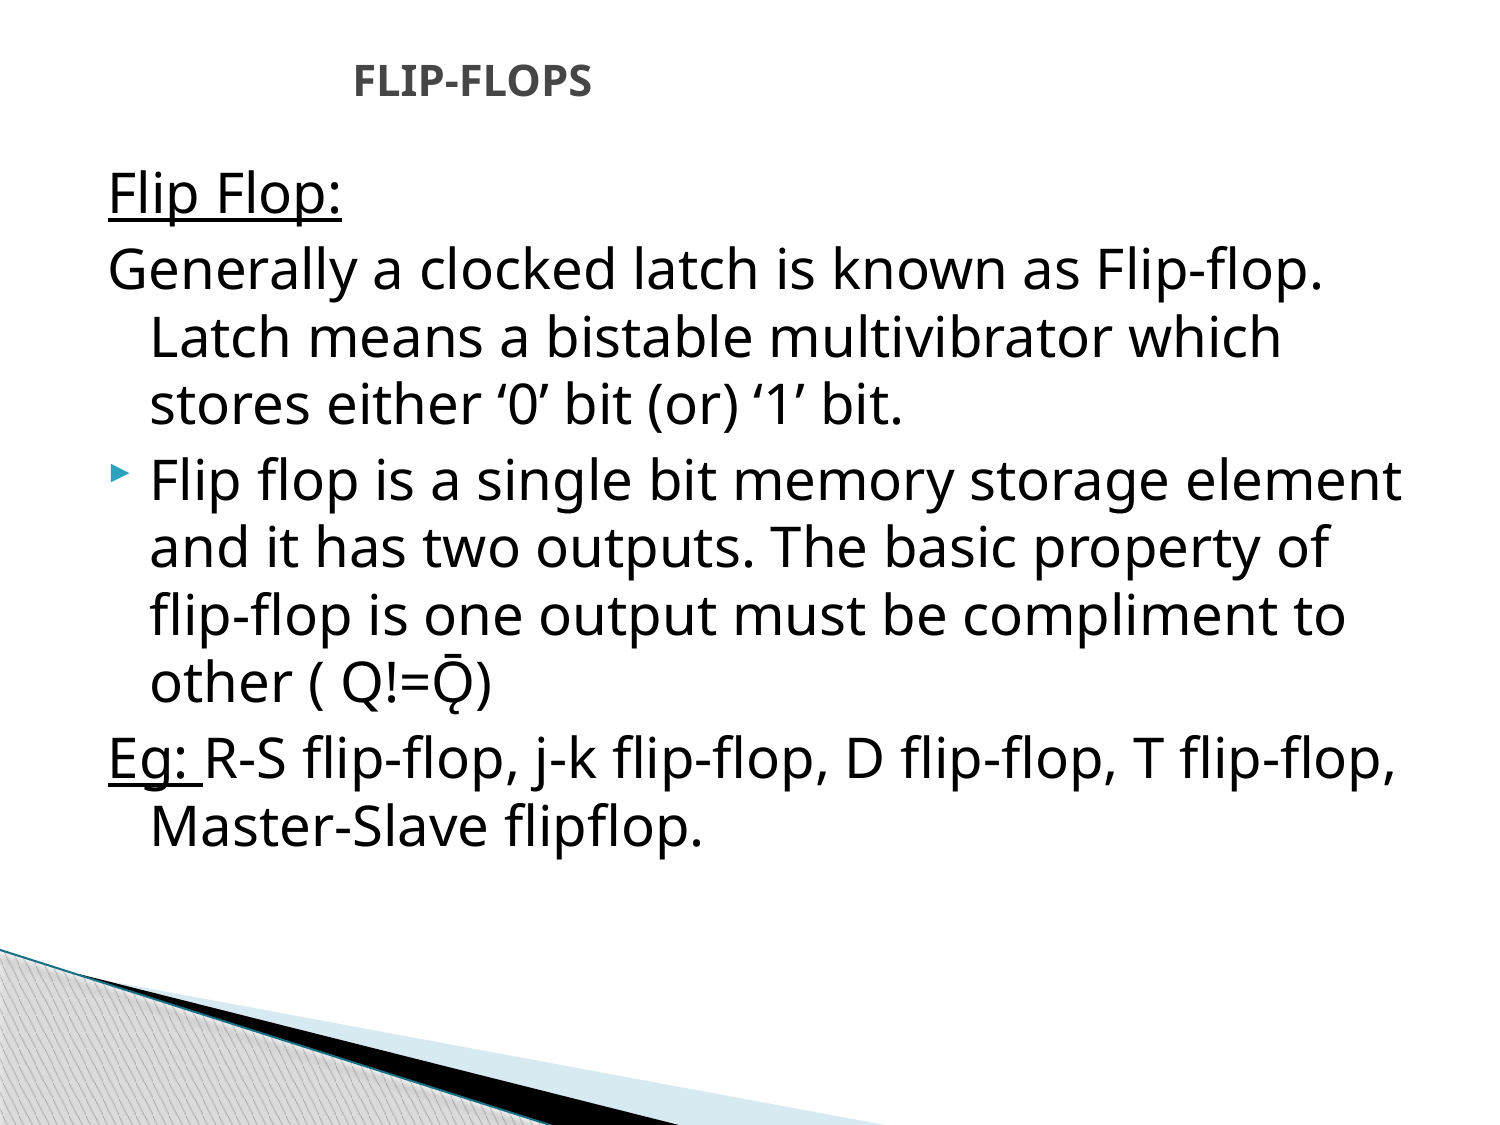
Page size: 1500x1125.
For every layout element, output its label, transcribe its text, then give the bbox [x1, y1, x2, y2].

list Flip Flop: Generally a clocked latch is known as Flip-flop. Latch means a bistable multivibrator which stores either ‘0’ bit (or) ‘1’ bit. Flip flop is a single bit memory storage element and it has two outputs. The basic property of flip-flop is one output must be compliment to other ( Q!=Ǭ) Eg: R-S flip-flop, j-k flip-flop, D flip-flop, T flip-flop, Master-Slave flipflop. [75, 149, 1425, 1005]
title FLIP-FLOPS [337, 45, 1138, 113]
